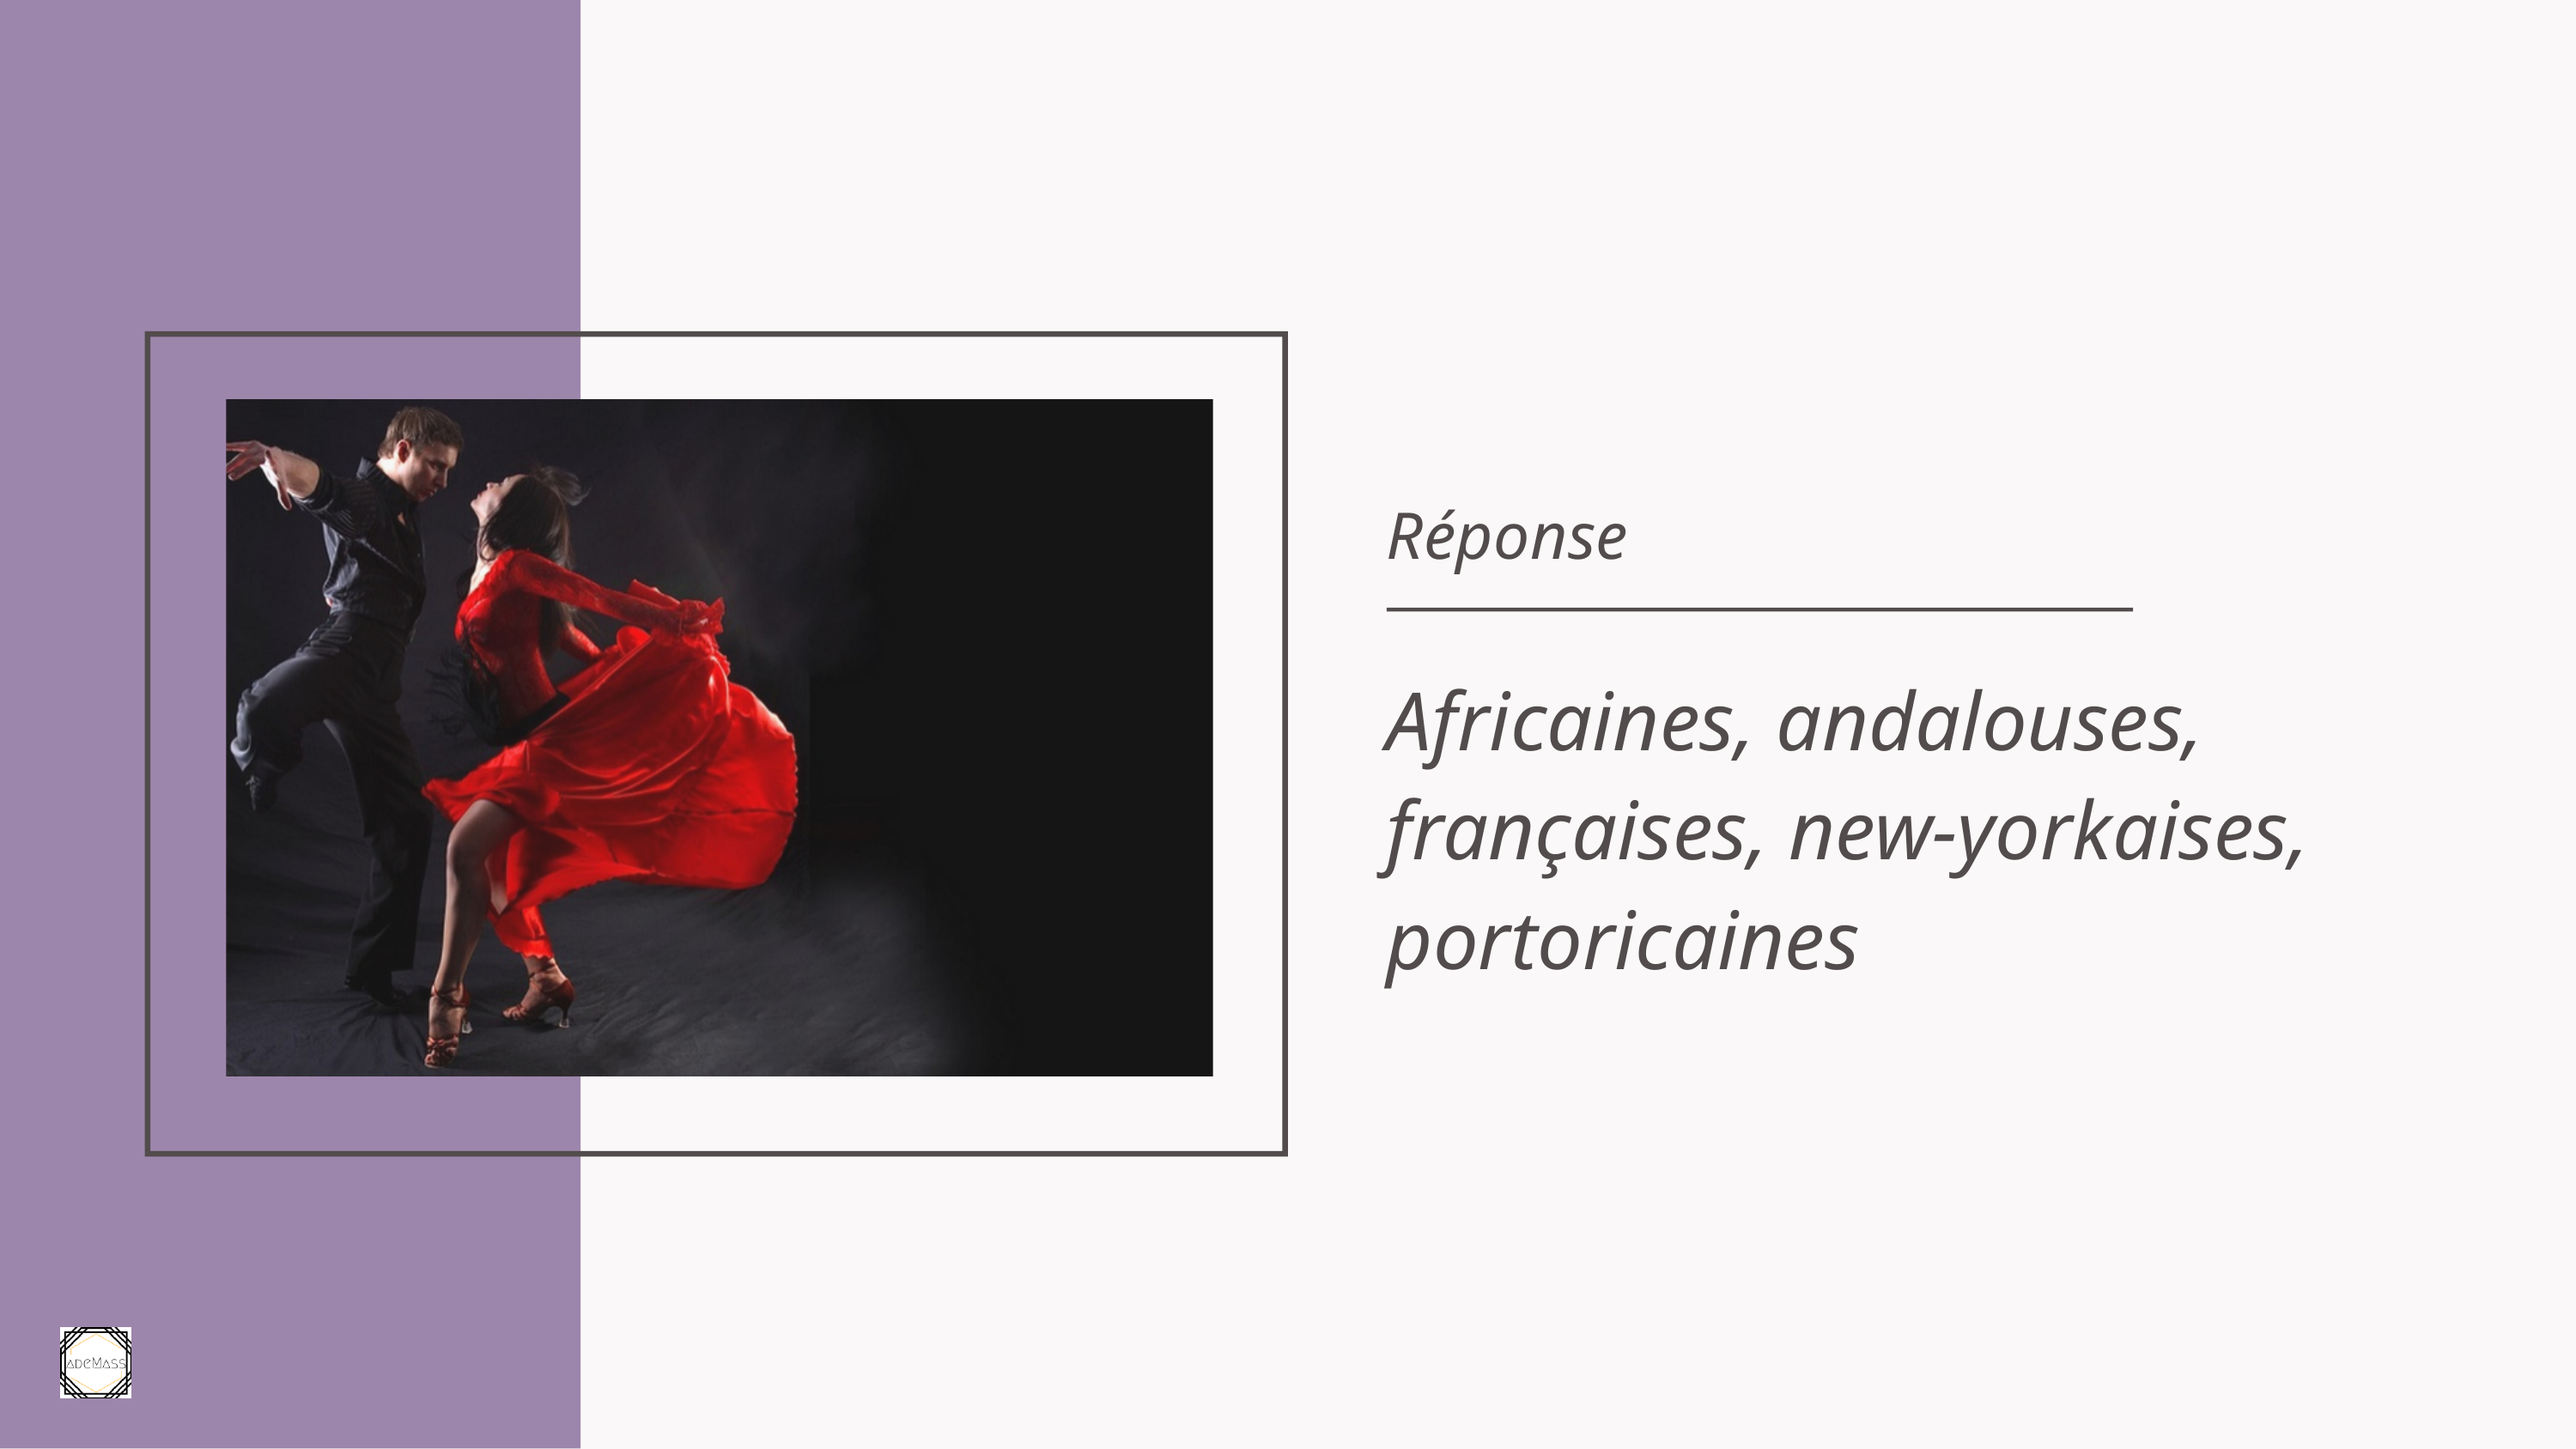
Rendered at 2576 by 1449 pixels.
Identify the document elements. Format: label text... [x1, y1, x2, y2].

text_box [0, 0, 581, 1449]
picture [60, 1327, 131, 1399]
picture [226, 399, 1213, 1077]
text_box Africaines, andalouses, françaises, new-yorkaises, portoricaines [1386, 657, 2553, 986]
text_box [1386, 607, 2134, 612]
text_box Réponse [1386, 482, 2134, 573]
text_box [144, 330, 1289, 1157]
